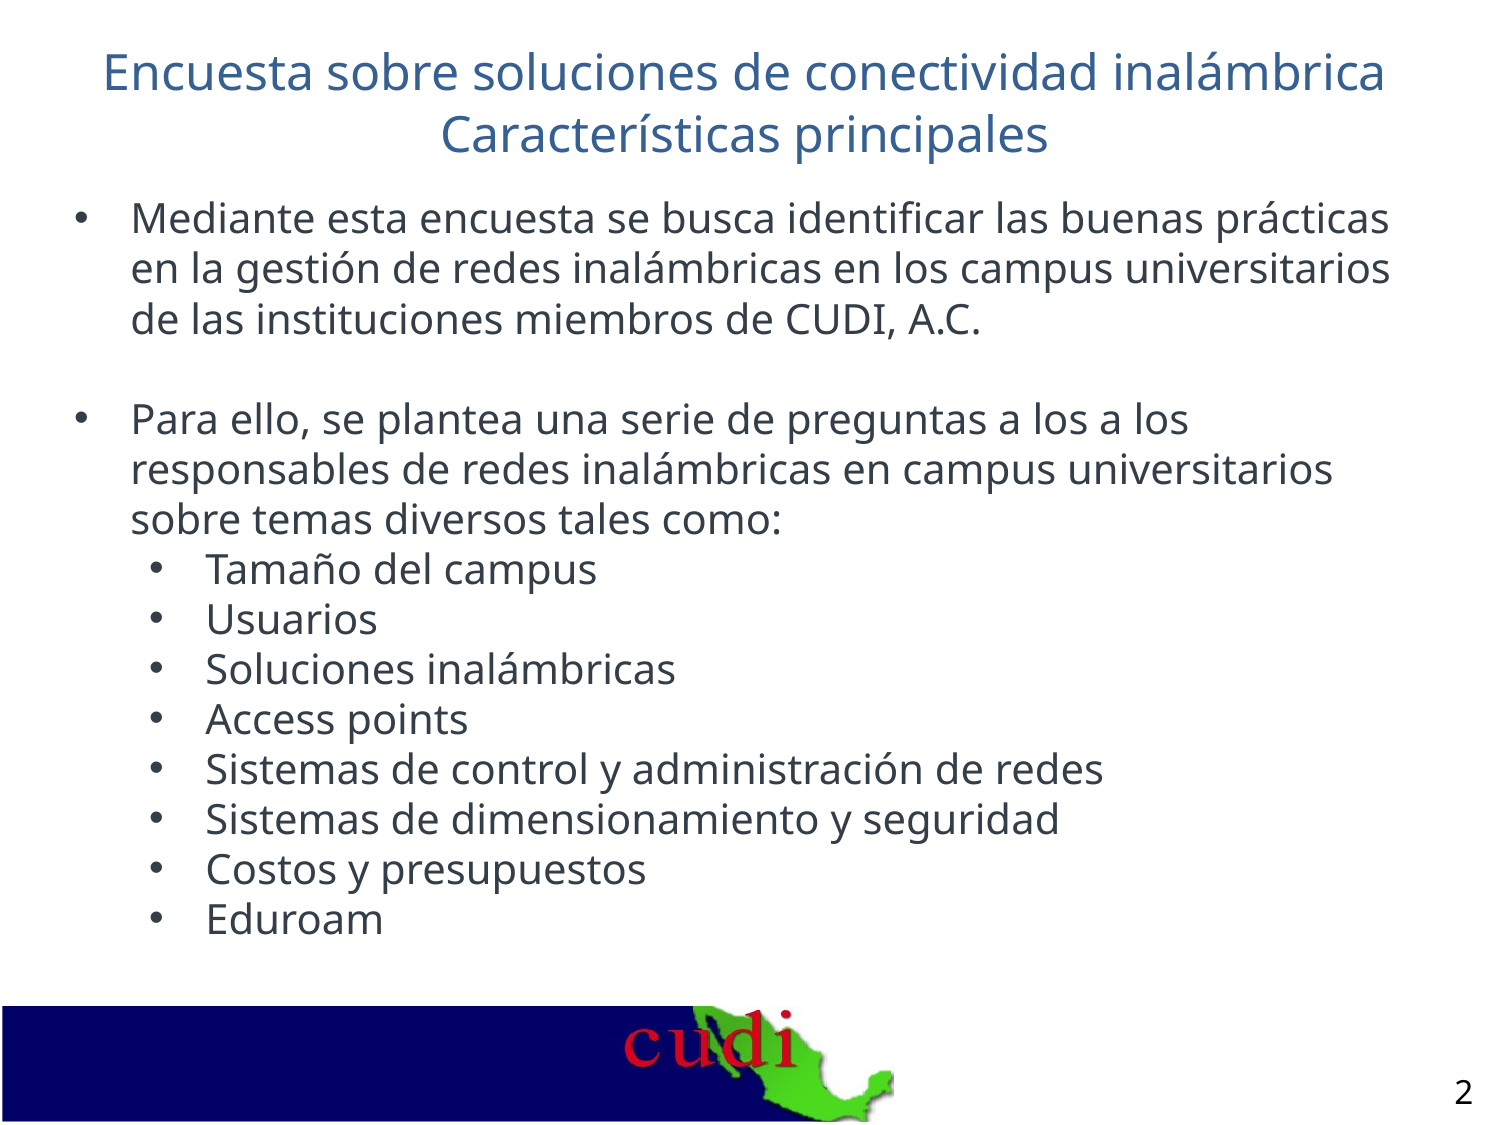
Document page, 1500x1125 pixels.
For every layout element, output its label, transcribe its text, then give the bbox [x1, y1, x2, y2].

text_box Mediante esta encuesta se busca identificar las buenas prácticas en la gestión de redes inalámbricas en los campus universitarios de las instituciones miembros de CUDI, A.C. Para ello, se plantea una serie de preguntas a los a los responsables de redes inalámbricas en campus universitarios sobre temas diversos tales como: Tamaño del campus Usuarios Soluciones inalámbricas Access points Sistemas de control y administración de redes Sistemas de dimensionamiento y seguridad Costos y presupuestos Eduroam [74, 190, 1426, 943]
picture [2, 1006, 894, 1122]
text_box Encuesta sobre soluciones de conectividad inalámbrica Características principales [23, 38, 1465, 221]
text_box 2 [1423, 1063, 1489, 1112]
